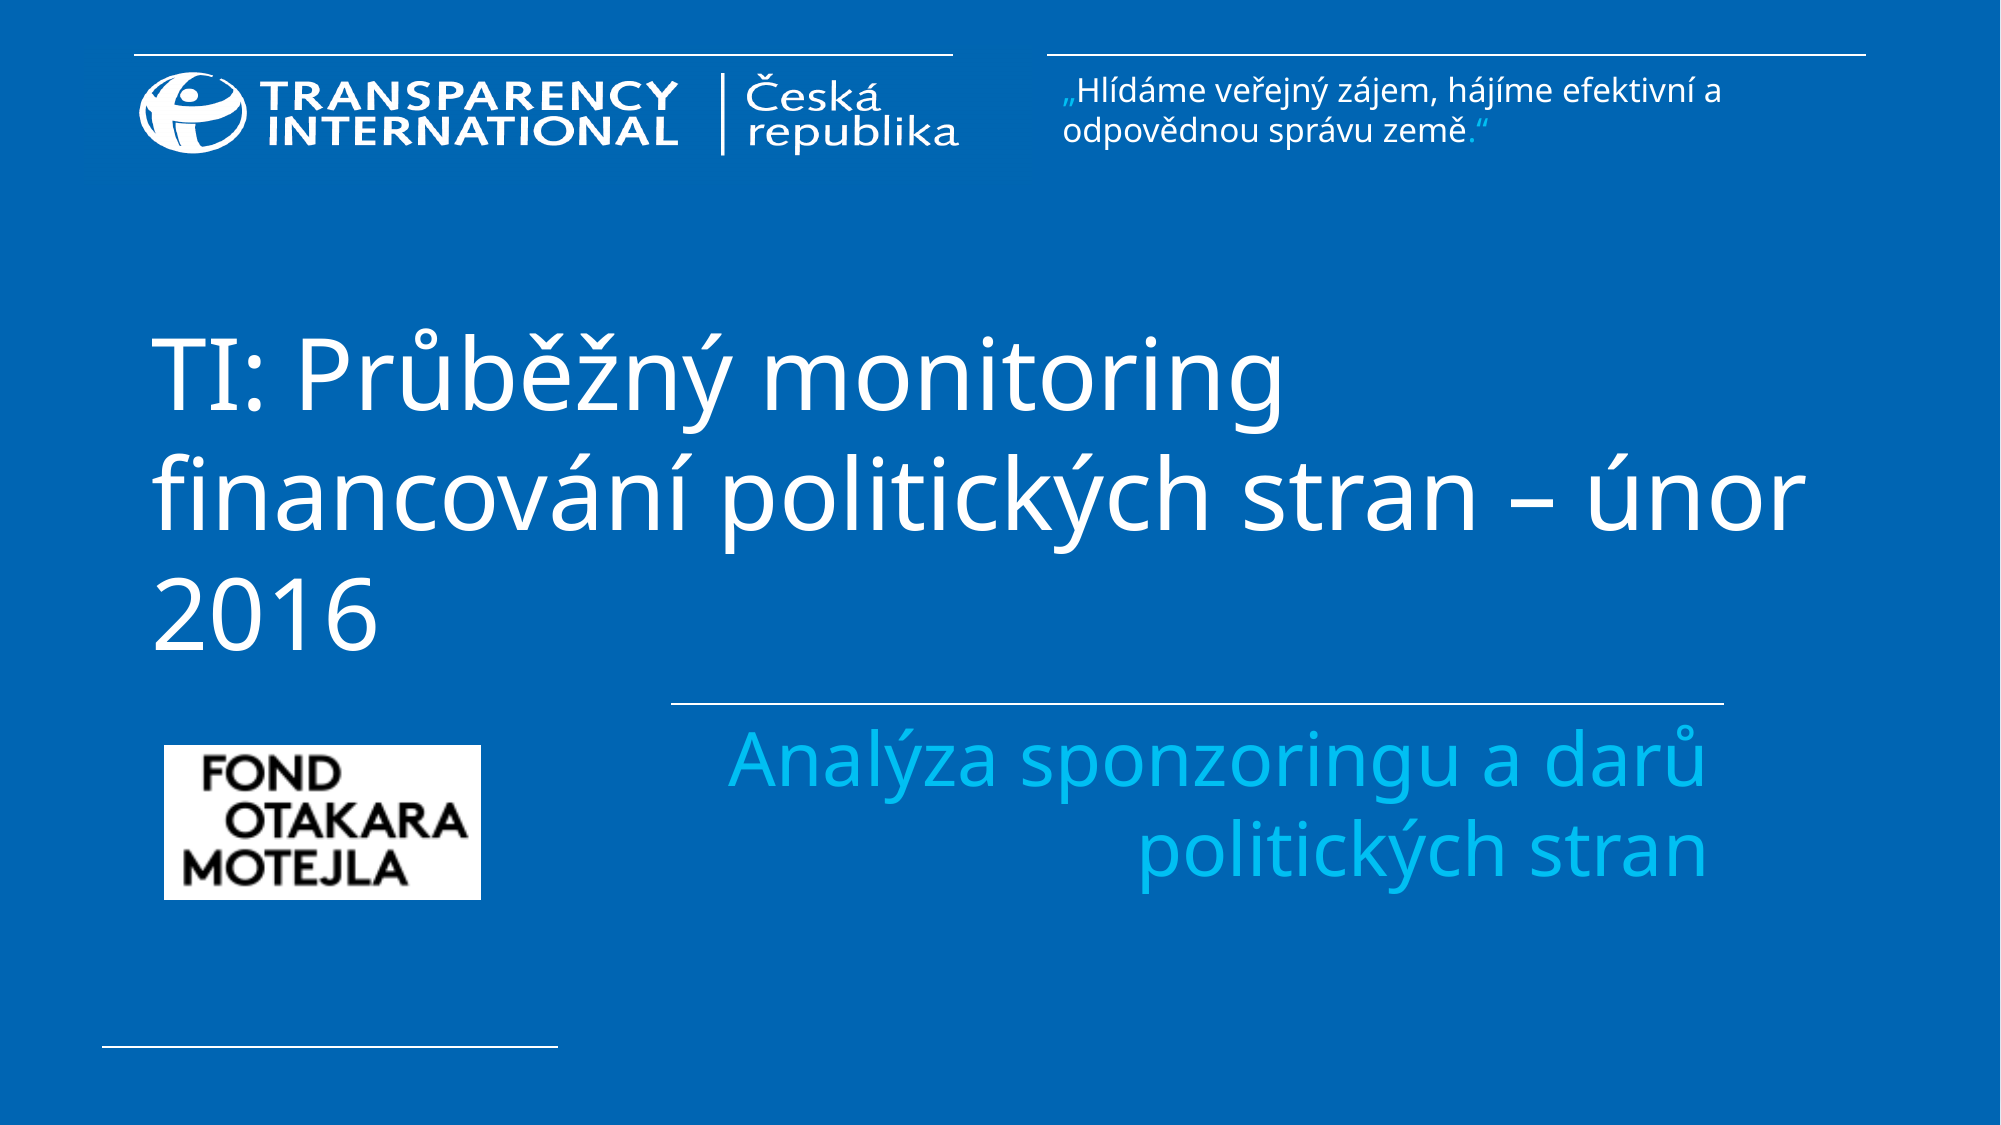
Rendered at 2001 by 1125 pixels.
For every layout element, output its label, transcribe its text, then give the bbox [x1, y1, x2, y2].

picture [164, 745, 482, 900]
picture [84, 45, 1032, 185]
title TI: Průběžný monitoring financování politických stran – únor 2016 [136, 369, 1837, 611]
subtitle Analýza sponzoringu a darů politických stran [669, 704, 1725, 1094]
